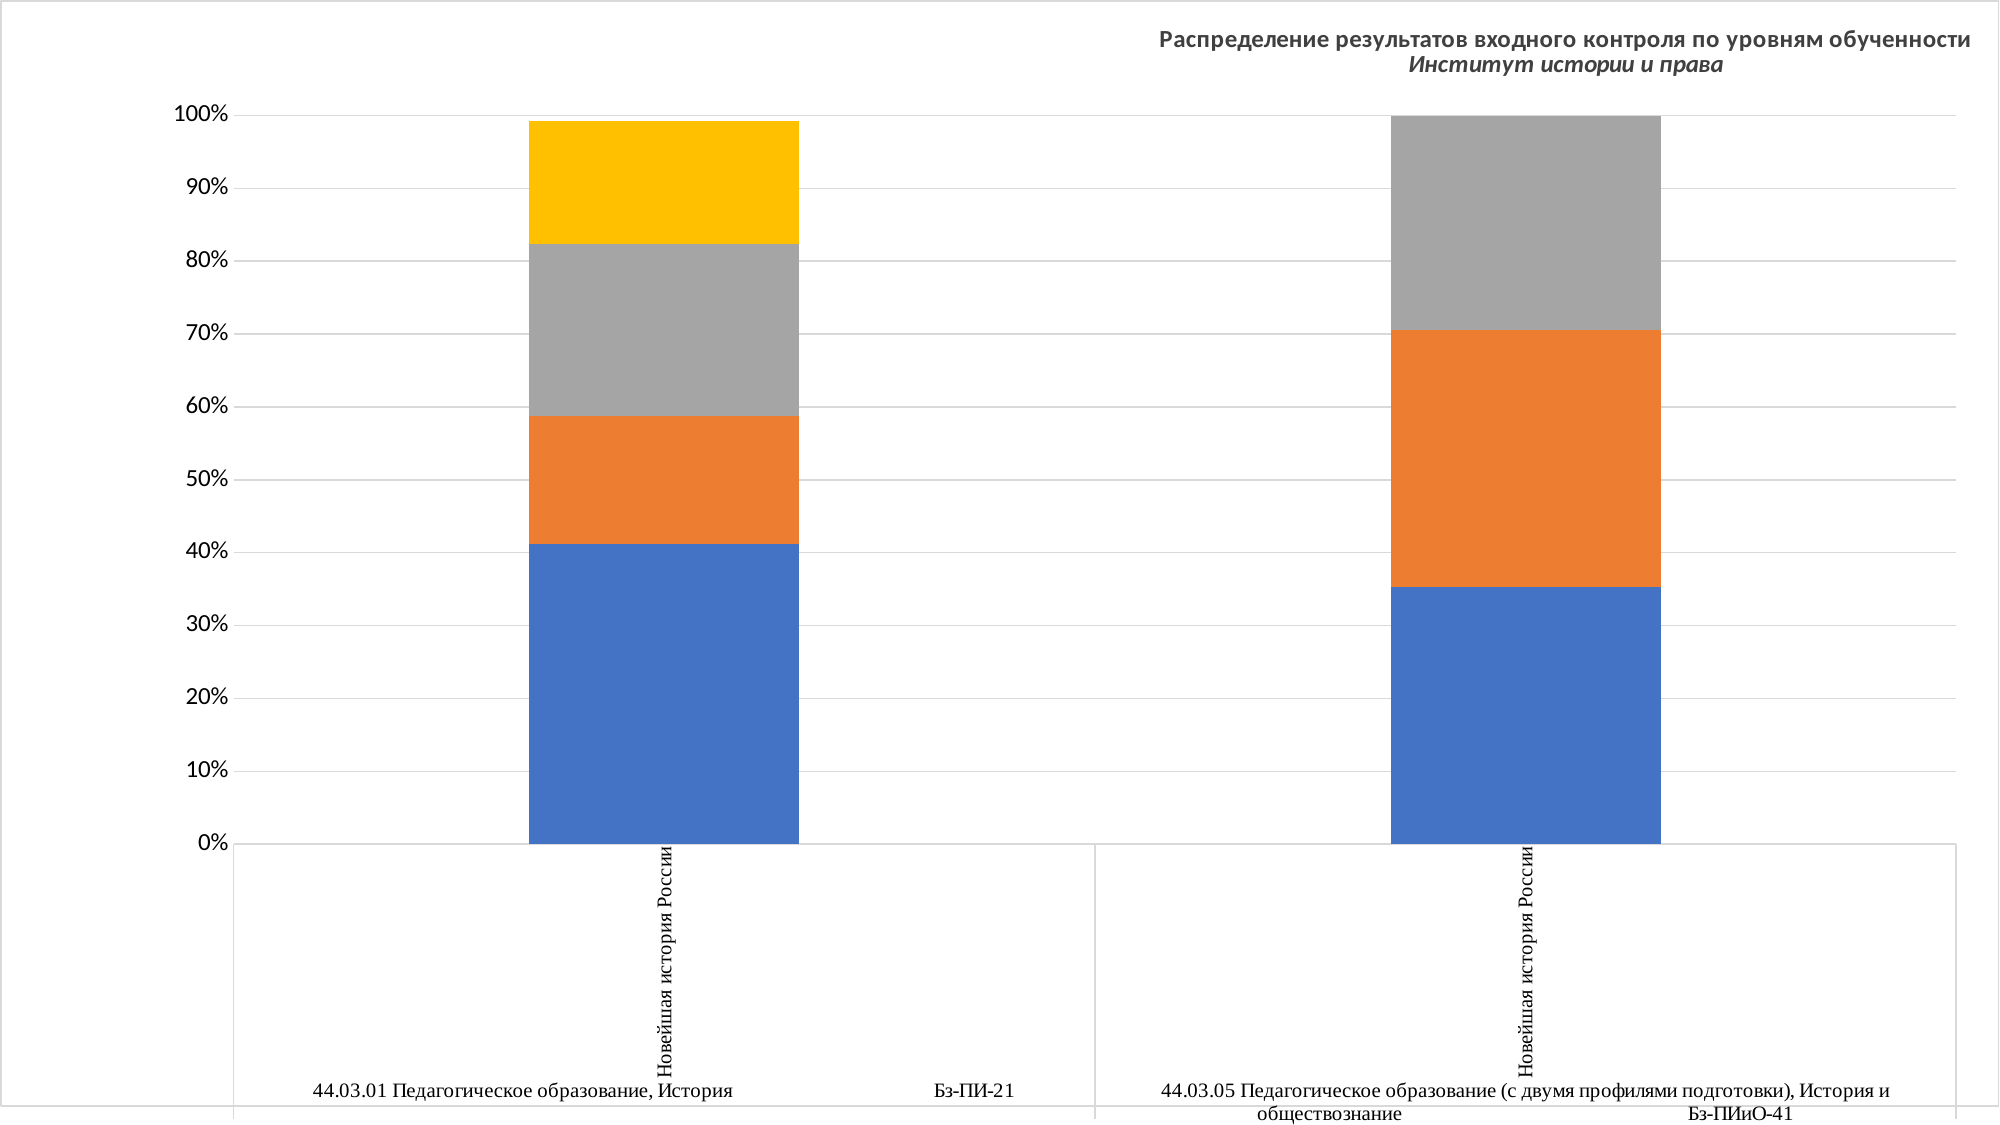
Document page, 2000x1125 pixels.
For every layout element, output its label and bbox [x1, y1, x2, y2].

chart [0, 0, 2000, 1125]
